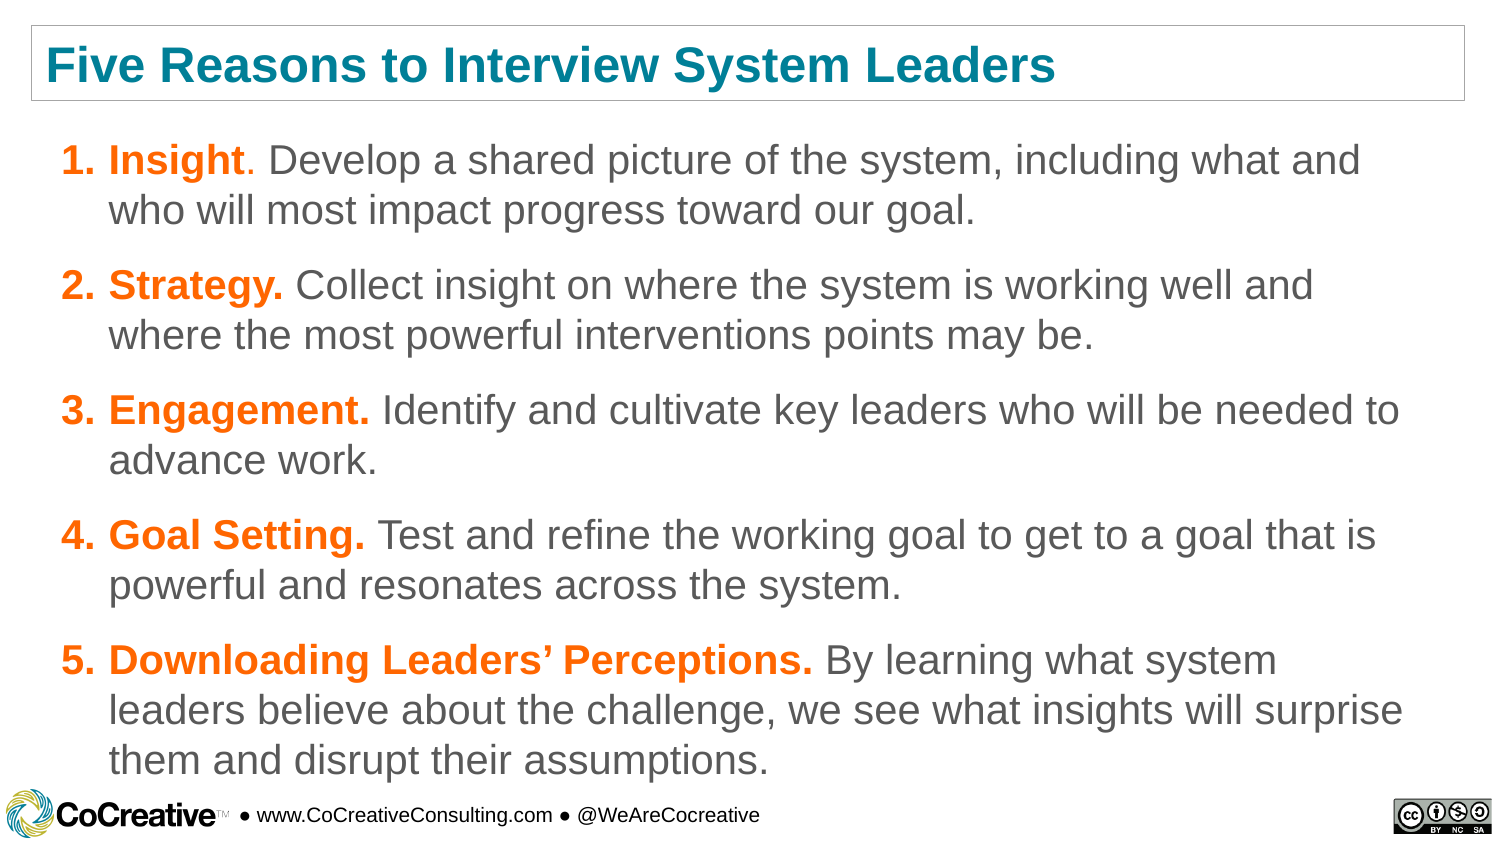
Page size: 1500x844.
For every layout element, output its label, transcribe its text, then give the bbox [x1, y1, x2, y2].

picture [3, 788, 234, 839]
text_box Five Reasons to Interview System Leaders [30, 25, 1465, 100]
text_box Insight. Develop a shared picture of the system, including what and who will most impact progress toward our goal. Strategy. Collect insight on where the system is working well and where the most powerful interventions points may be. Engagement. Identify and cultivate key leaders who will be needed to advance work. Goal Setting. Test and refine the working goal to get to a goal that is powerful and resonates across the system. Downloading Leaders’ Perceptions. By learning what system leaders believe about the challenge, we see what insights will surprise them and disrupt their assumptions. [46, 125, 1429, 791]
